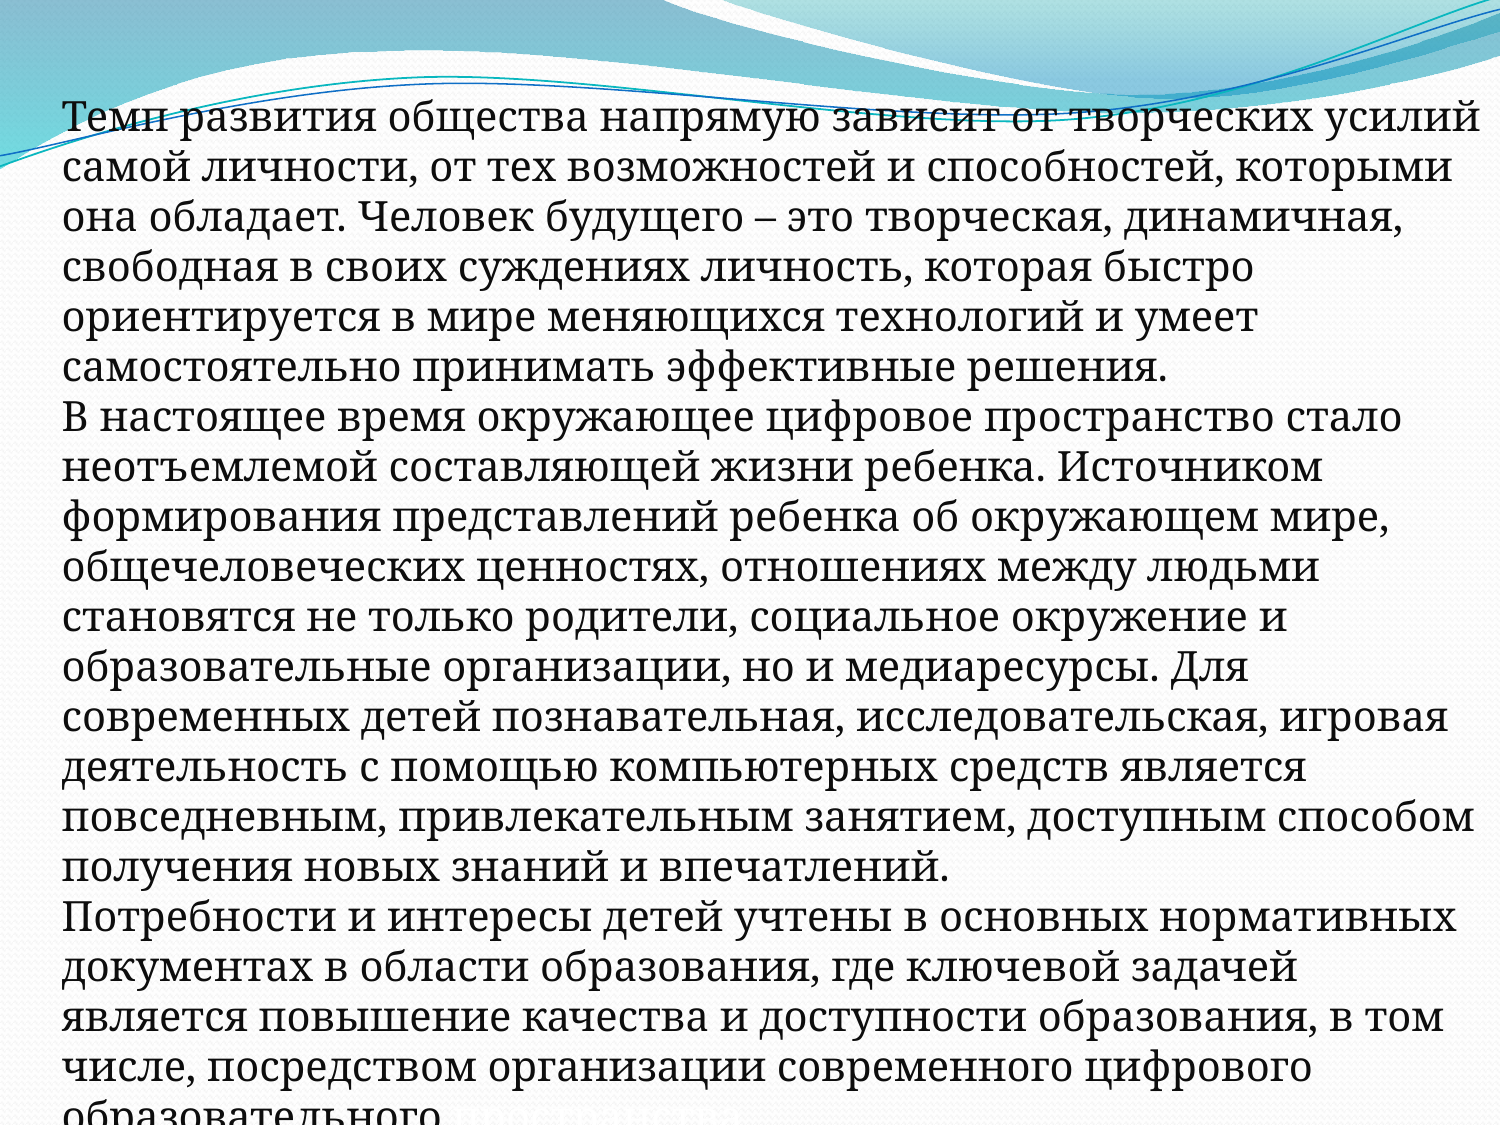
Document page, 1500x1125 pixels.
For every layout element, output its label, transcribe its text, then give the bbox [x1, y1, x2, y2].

text_box Темп развития общества напрямую зависит от творческих усилий самой личности, от тех возможностей и способностей, которыми она обладает. Человек будущего – это творческая, динамичная, свободная в своих суждениях личность, которая быстро ориентируется в мире меняющихся технологий и умеет самостоятельно принимать эффективные решения. В настоящее время окружающее цифровое пространство стало неотъемлемой составляющей жизни ребенка. Источником формирования представлений ребенка об окружающем мире, общечеловеческих ценностях, отношениях между людьми становятся не только родители, социальное окружение и образовательные организации, но и медиаресурсы. Для современных детей познавательная, исследовательская, игровая деятельность с помощью компьютерных средств является повседневным, привлекательным занятием, доступным способом получения новых знаний и впечатлений. Потребности и интересы детей учтены в основных нормативных документах в области образования, где ключевой задачей является повышение качества и доступности образования, в том числе, посредством организации современного цифрового образовательного пространства. [46, 81, 1500, 1125]
